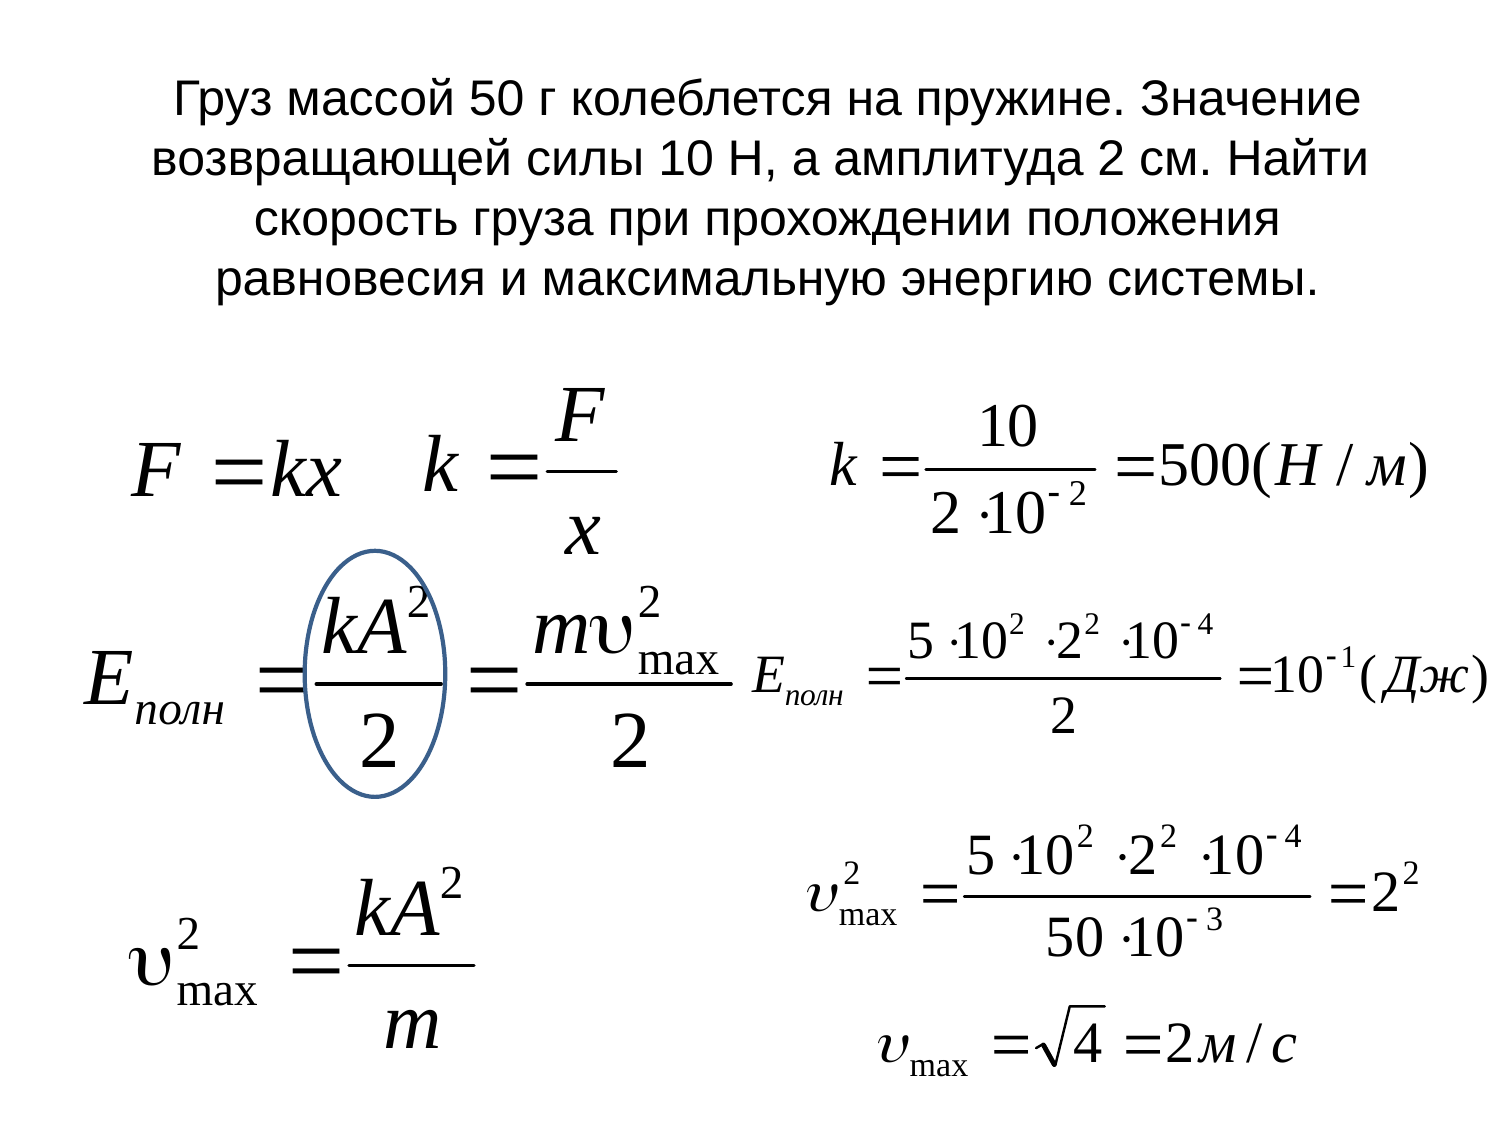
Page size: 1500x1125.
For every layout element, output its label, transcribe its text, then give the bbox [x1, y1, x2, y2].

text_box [116, 843, 488, 1067]
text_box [409, 363, 633, 560]
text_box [800, 808, 1433, 970]
text_box [344, 548, 403, 560]
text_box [116, 421, 360, 517]
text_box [741, 597, 1500, 747]
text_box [70, 562, 751, 786]
text_box Груз массой 50 г колеблется на пружине. Значение возвращающей силы 10 Н, а амплитуда 2 см. Найти скорость груза при прохождении положения равновесия и максимальную энергию системы. [105, 58, 1430, 314]
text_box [820, 386, 1442, 548]
text_box [354, 794, 396, 799]
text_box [870, 993, 1309, 1092]
